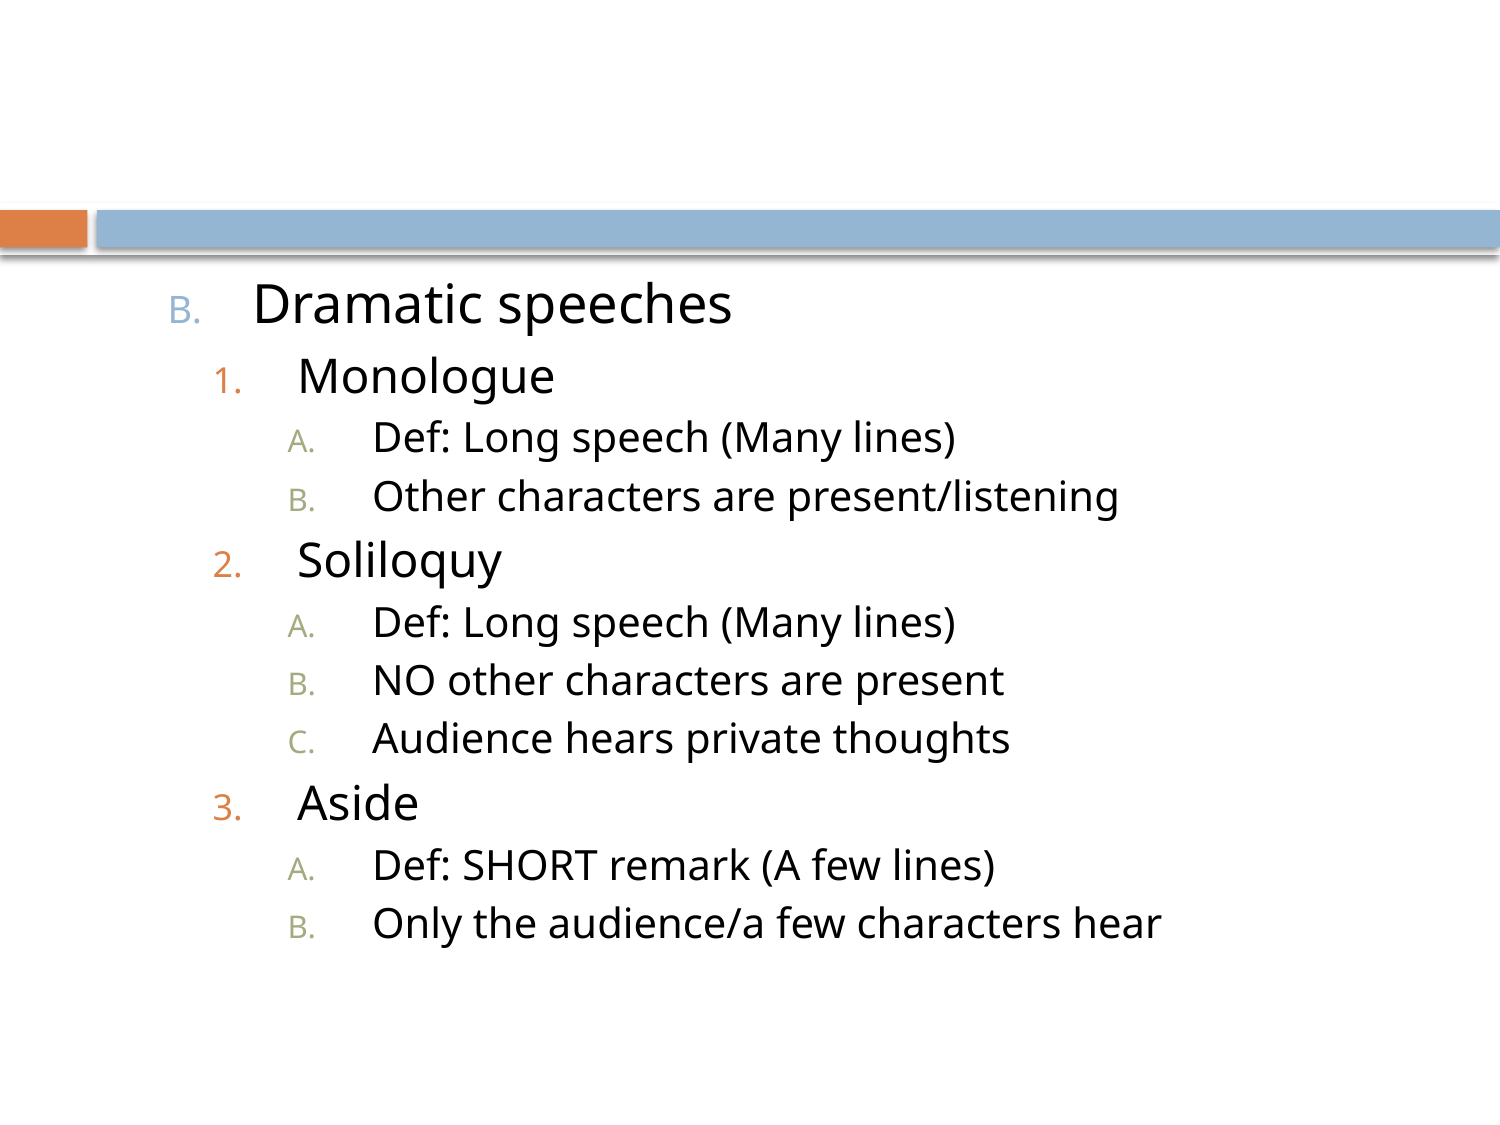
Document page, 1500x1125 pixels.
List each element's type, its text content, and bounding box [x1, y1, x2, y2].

list Dramatic speeches Monologue Def: Long speech (Many lines) Other characters are present/listening Soliloquy Def: Long speech (Many lines) NO other characters are present Audience hears private thoughts Aside Def: SHORT remark (A few lines) Only the audience/a few characters hear [100, 262, 1438, 1000]
